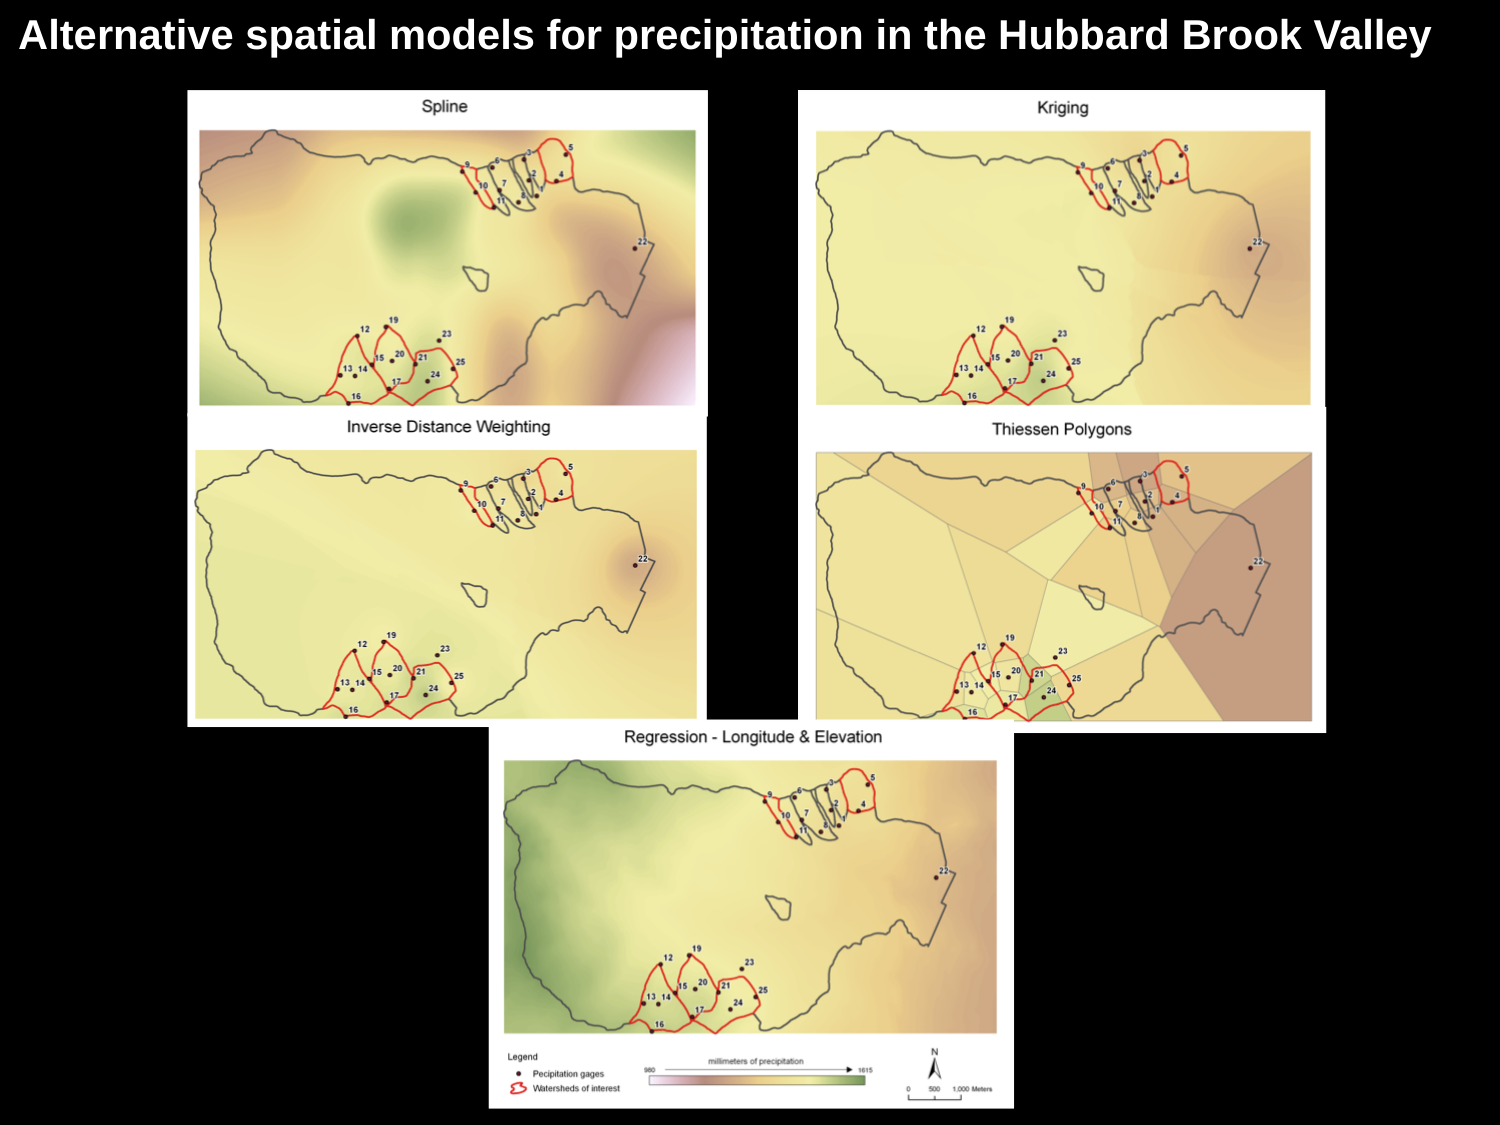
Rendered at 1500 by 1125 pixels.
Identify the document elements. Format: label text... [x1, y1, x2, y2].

picture [186, 89, 1327, 1110]
text_box Alternative spatial models for precipitation in the Hubbard Brook Valley [3, 0, 1500, 65]
